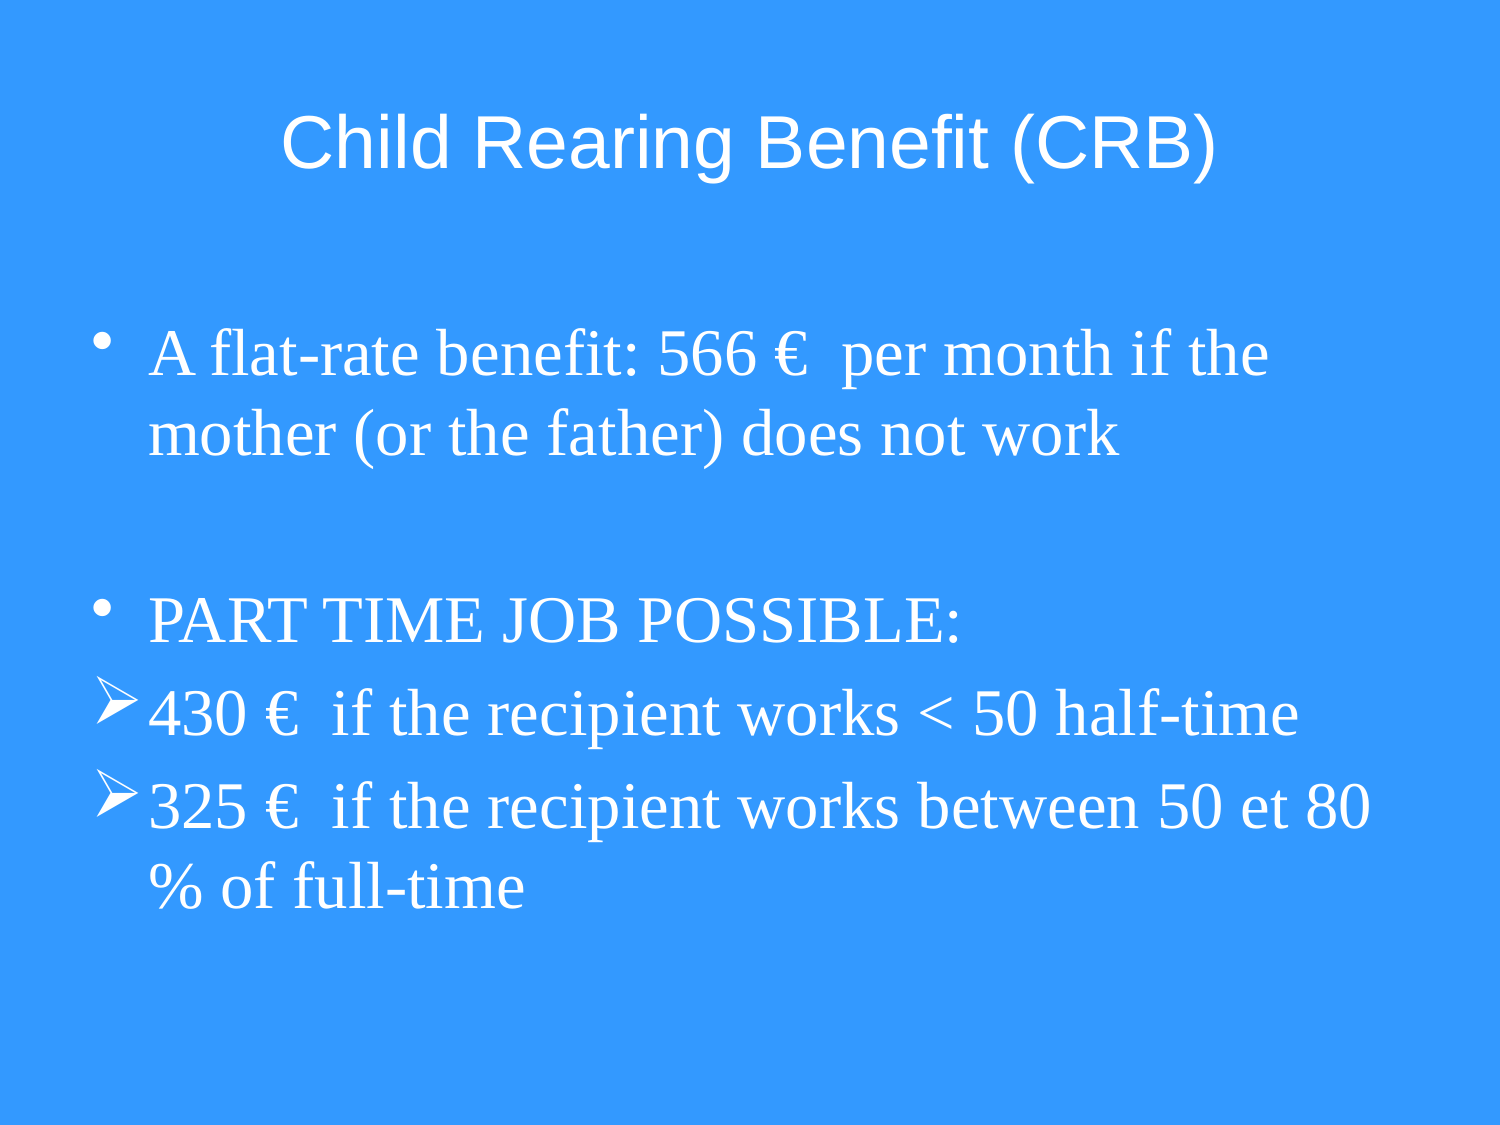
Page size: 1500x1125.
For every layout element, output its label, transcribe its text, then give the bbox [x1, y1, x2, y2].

title Child Rearing Benefit (CRB) [74, 44, 1426, 233]
list A flat-rate benefit: 566 € per month if the mother (or the father) does not work PART TIME JOB POSSIBLE: 430 € if the recipient works < 50 half-time 325 € if the recipient works between 50 et 80 % of full-time [76, 207, 1428, 1017]
